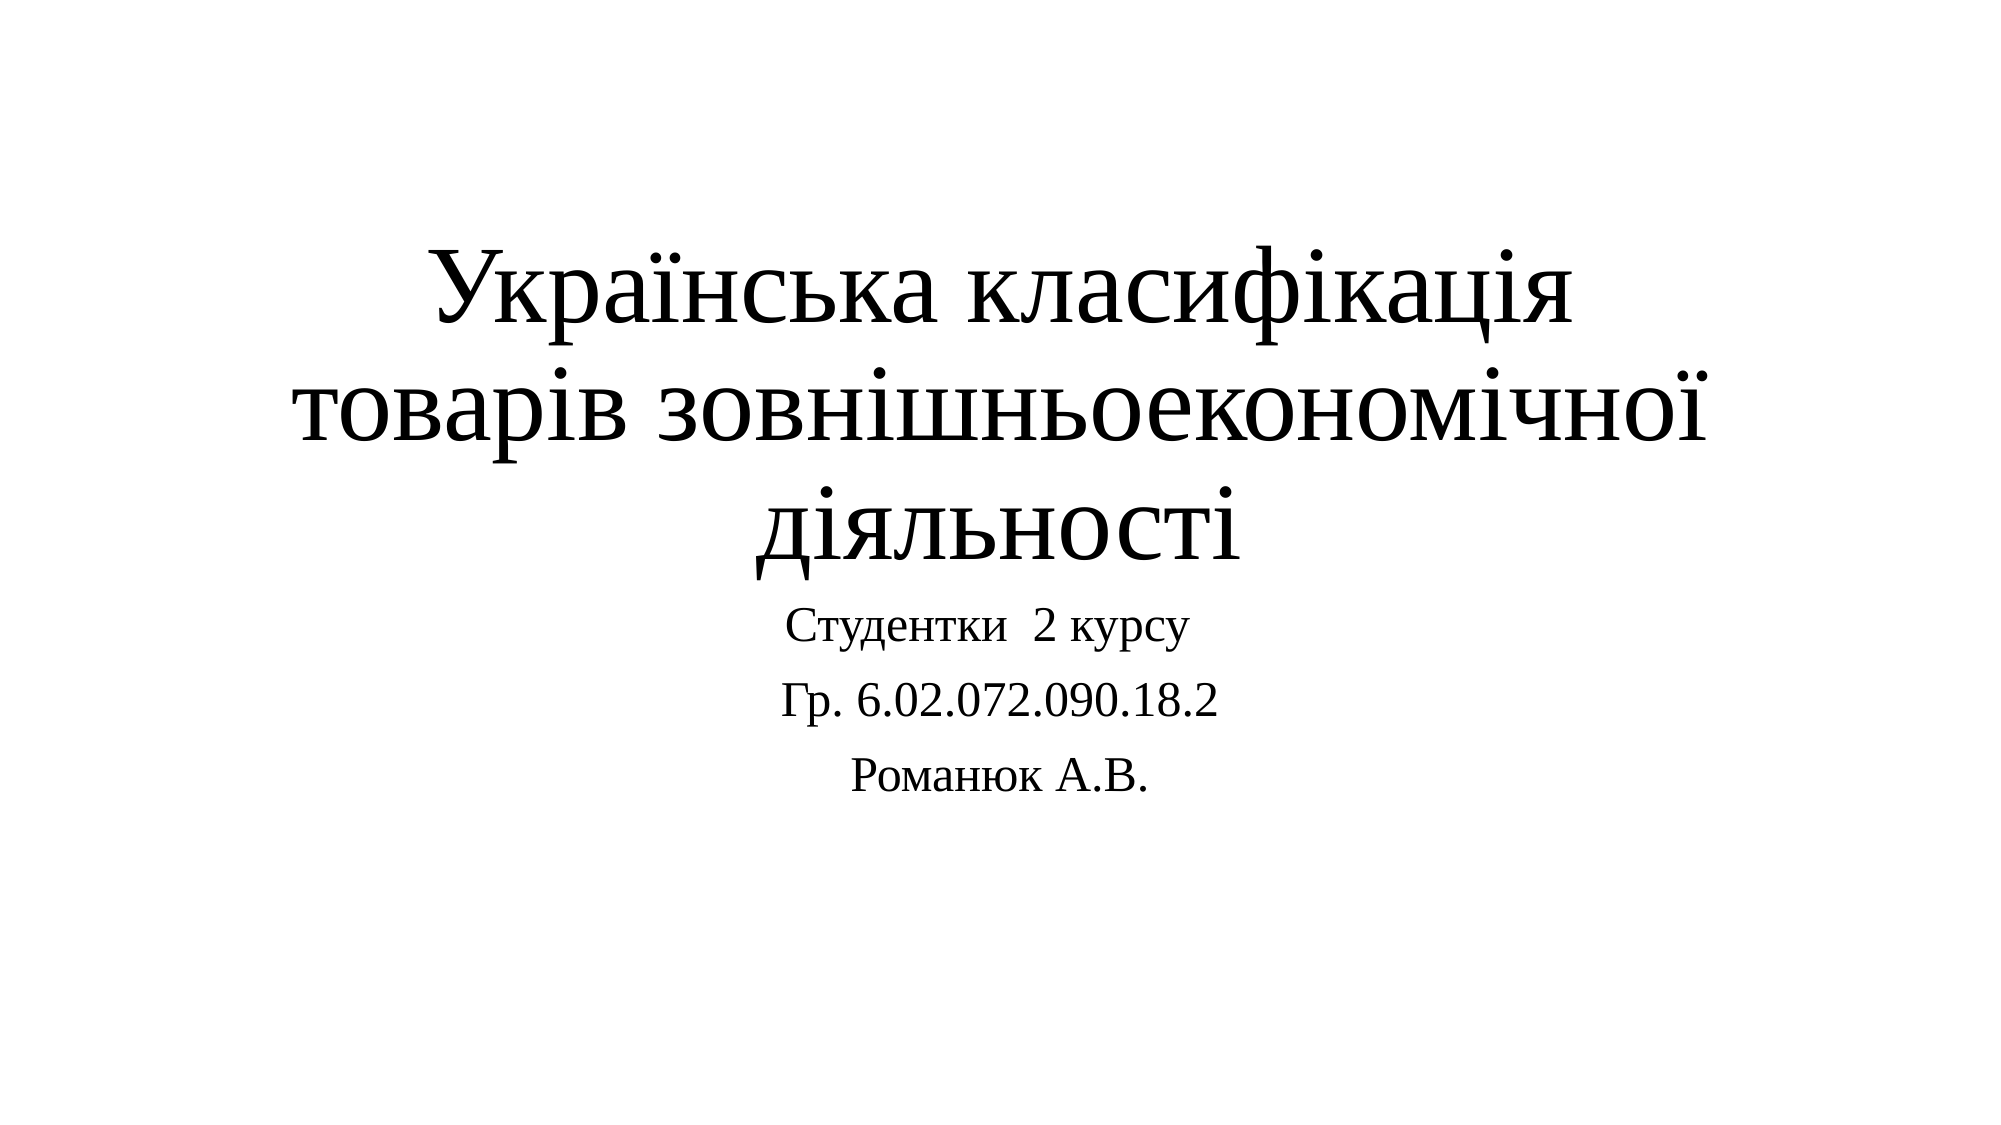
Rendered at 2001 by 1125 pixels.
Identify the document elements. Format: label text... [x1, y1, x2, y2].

title Українська класифікація товарів зовнішньоекономічної діяльності [249, 152, 1750, 590]
subtitle Студентки 2 курсу Гр. 6.02.072.090.18.2 Романюк А.В. [249, 590, 1750, 863]
